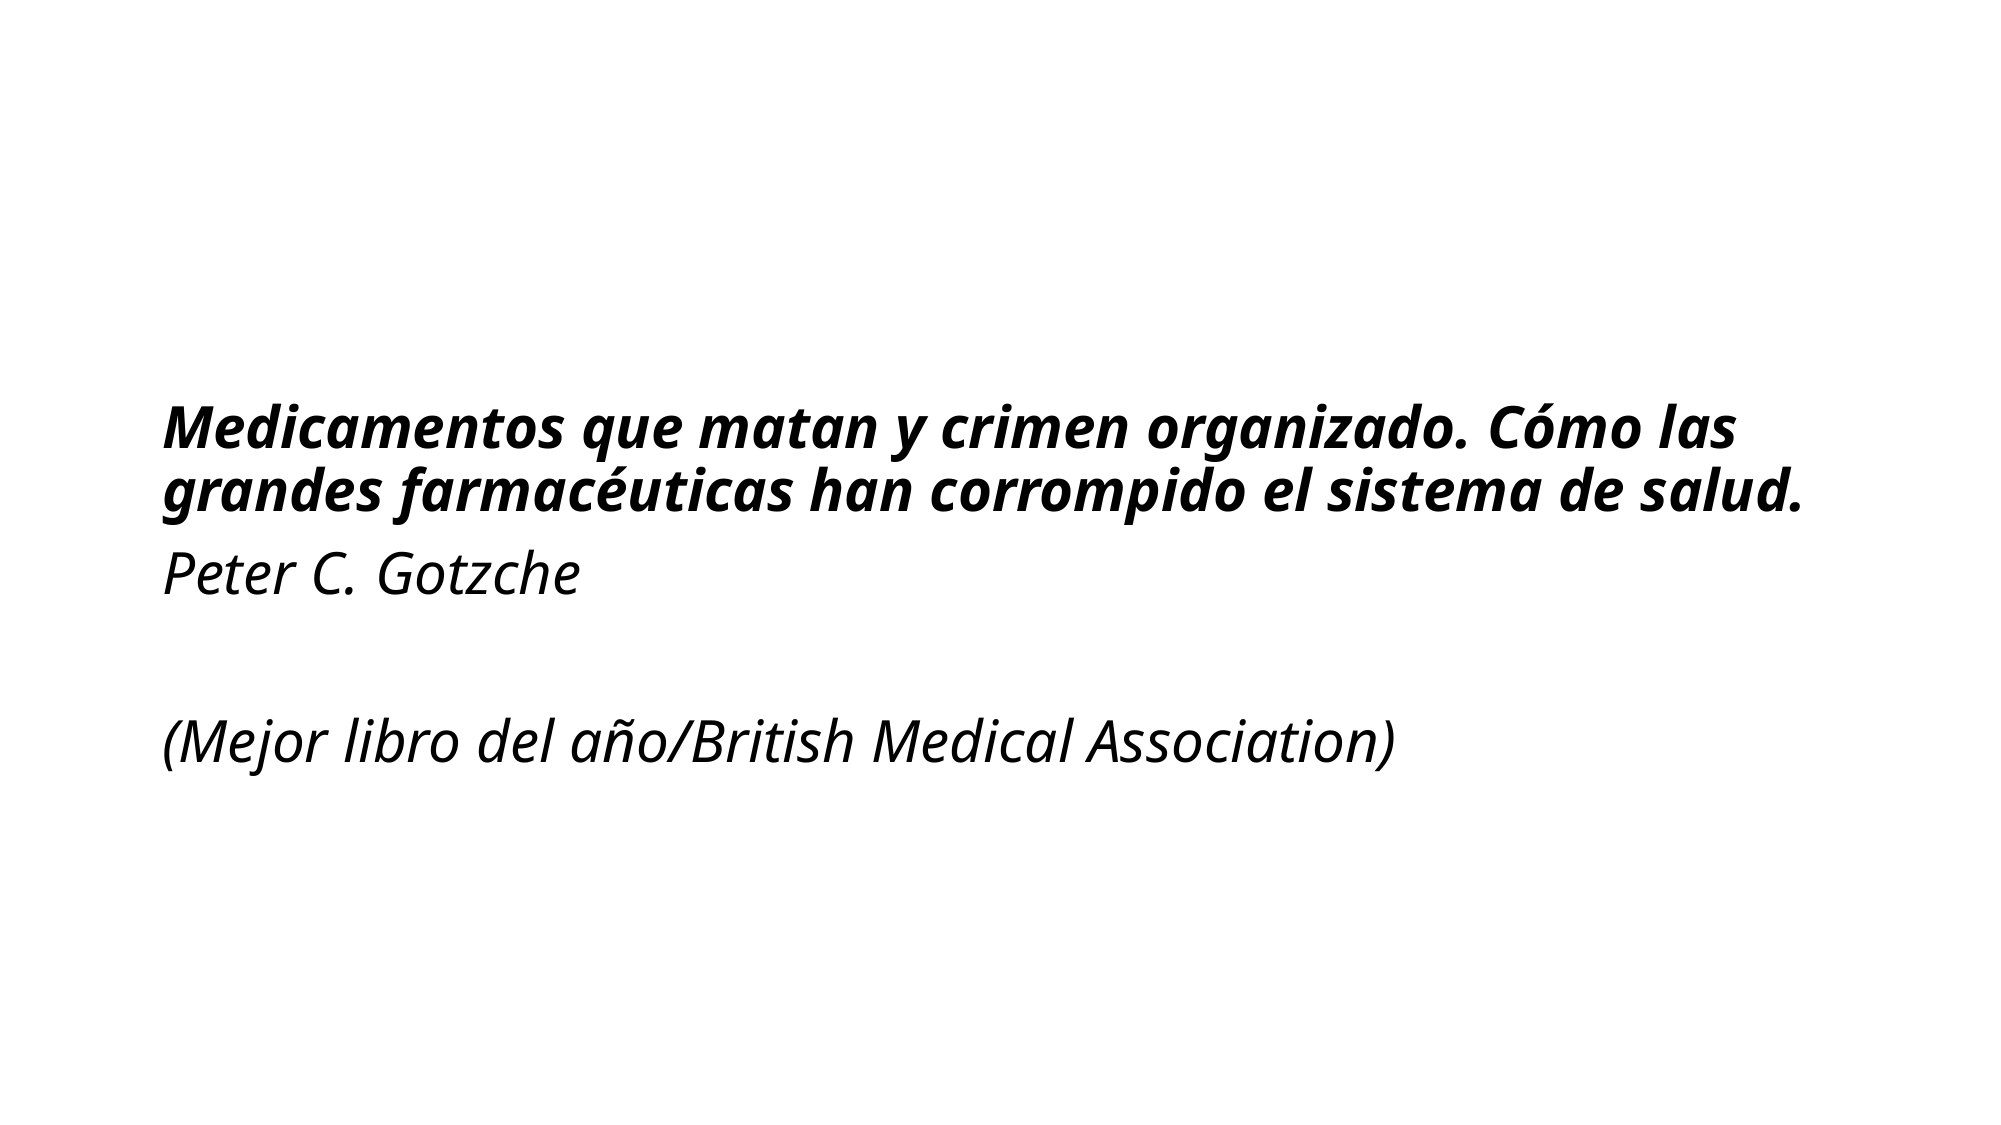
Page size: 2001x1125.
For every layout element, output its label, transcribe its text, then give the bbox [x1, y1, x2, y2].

list Medicamentos que matan y crimen organizado. Cómo las grandes farmacéuticas han corrompido el sistema de salud. Peter C. Gotzche (Mejor libro del año/British Medical Association) [147, 299, 1872, 1014]
